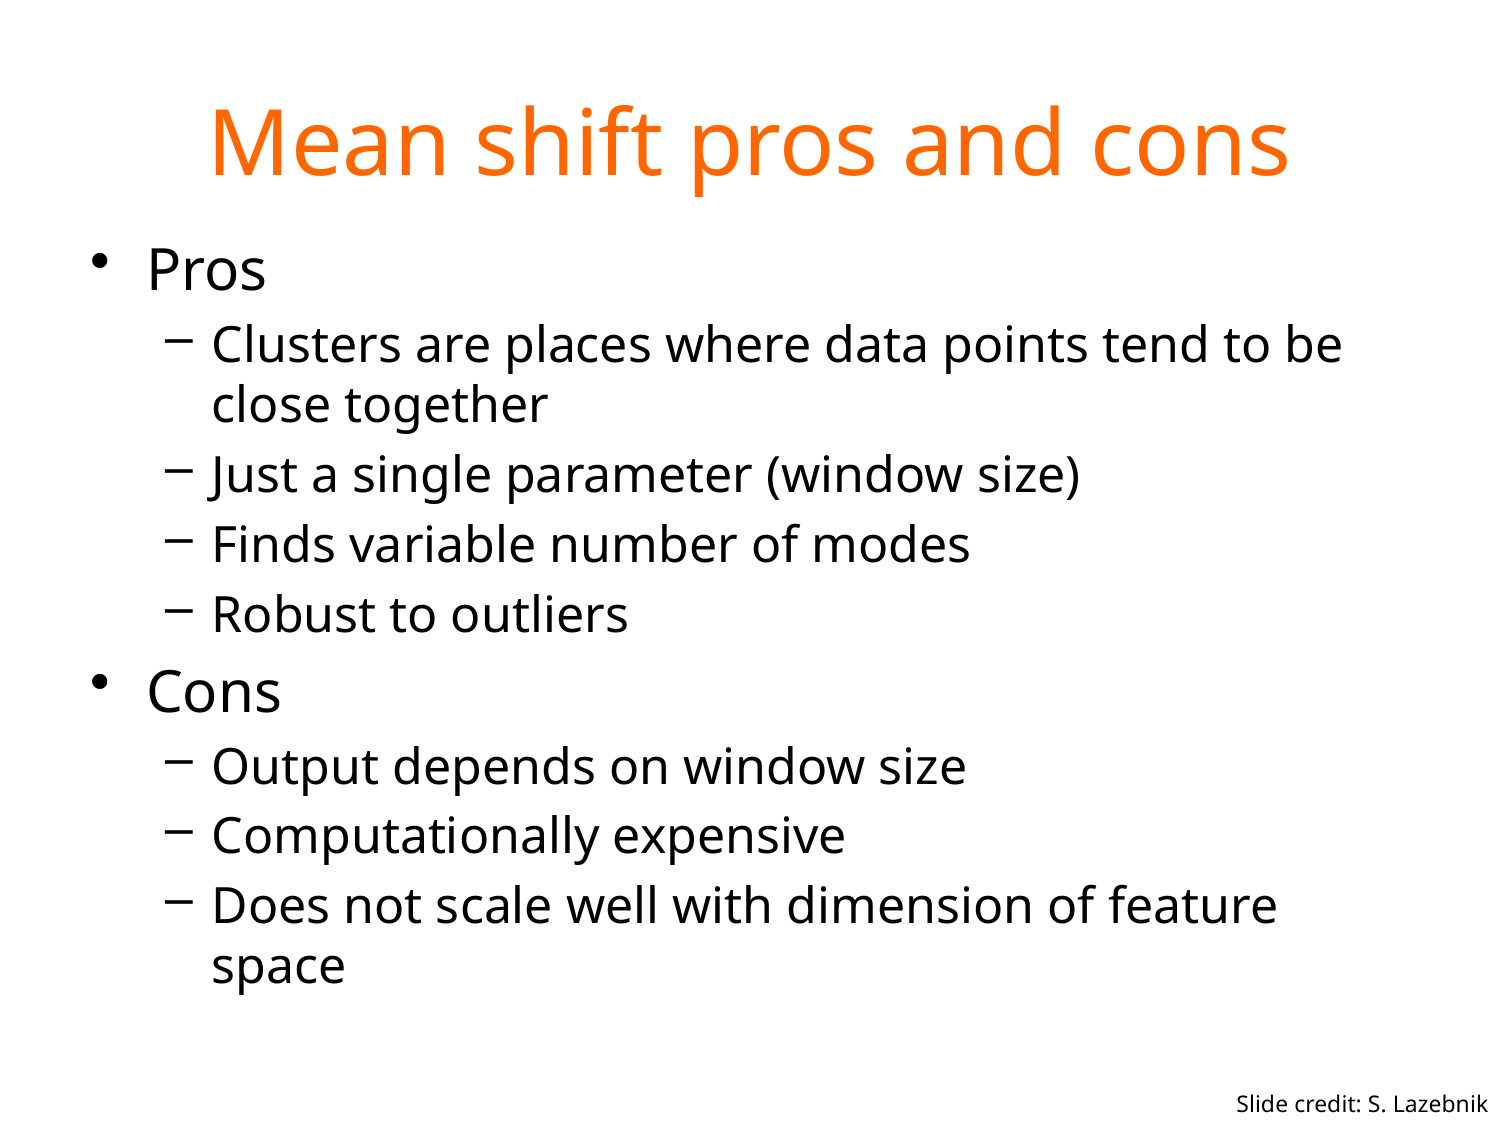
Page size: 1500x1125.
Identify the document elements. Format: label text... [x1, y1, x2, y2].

title Mean shift pros and cons [74, 44, 1426, 224]
list Pros Clusters are places where data points tend to be close together Just a single parameter (window size) Finds variable number of modes Robust to outliers Cons Output depends on window size Computationally expensive Does not scale well with dimension of feature space [74, 224, 1426, 968]
text_box Slide credit: S. Lazebnik [1221, 1082, 1500, 1125]
